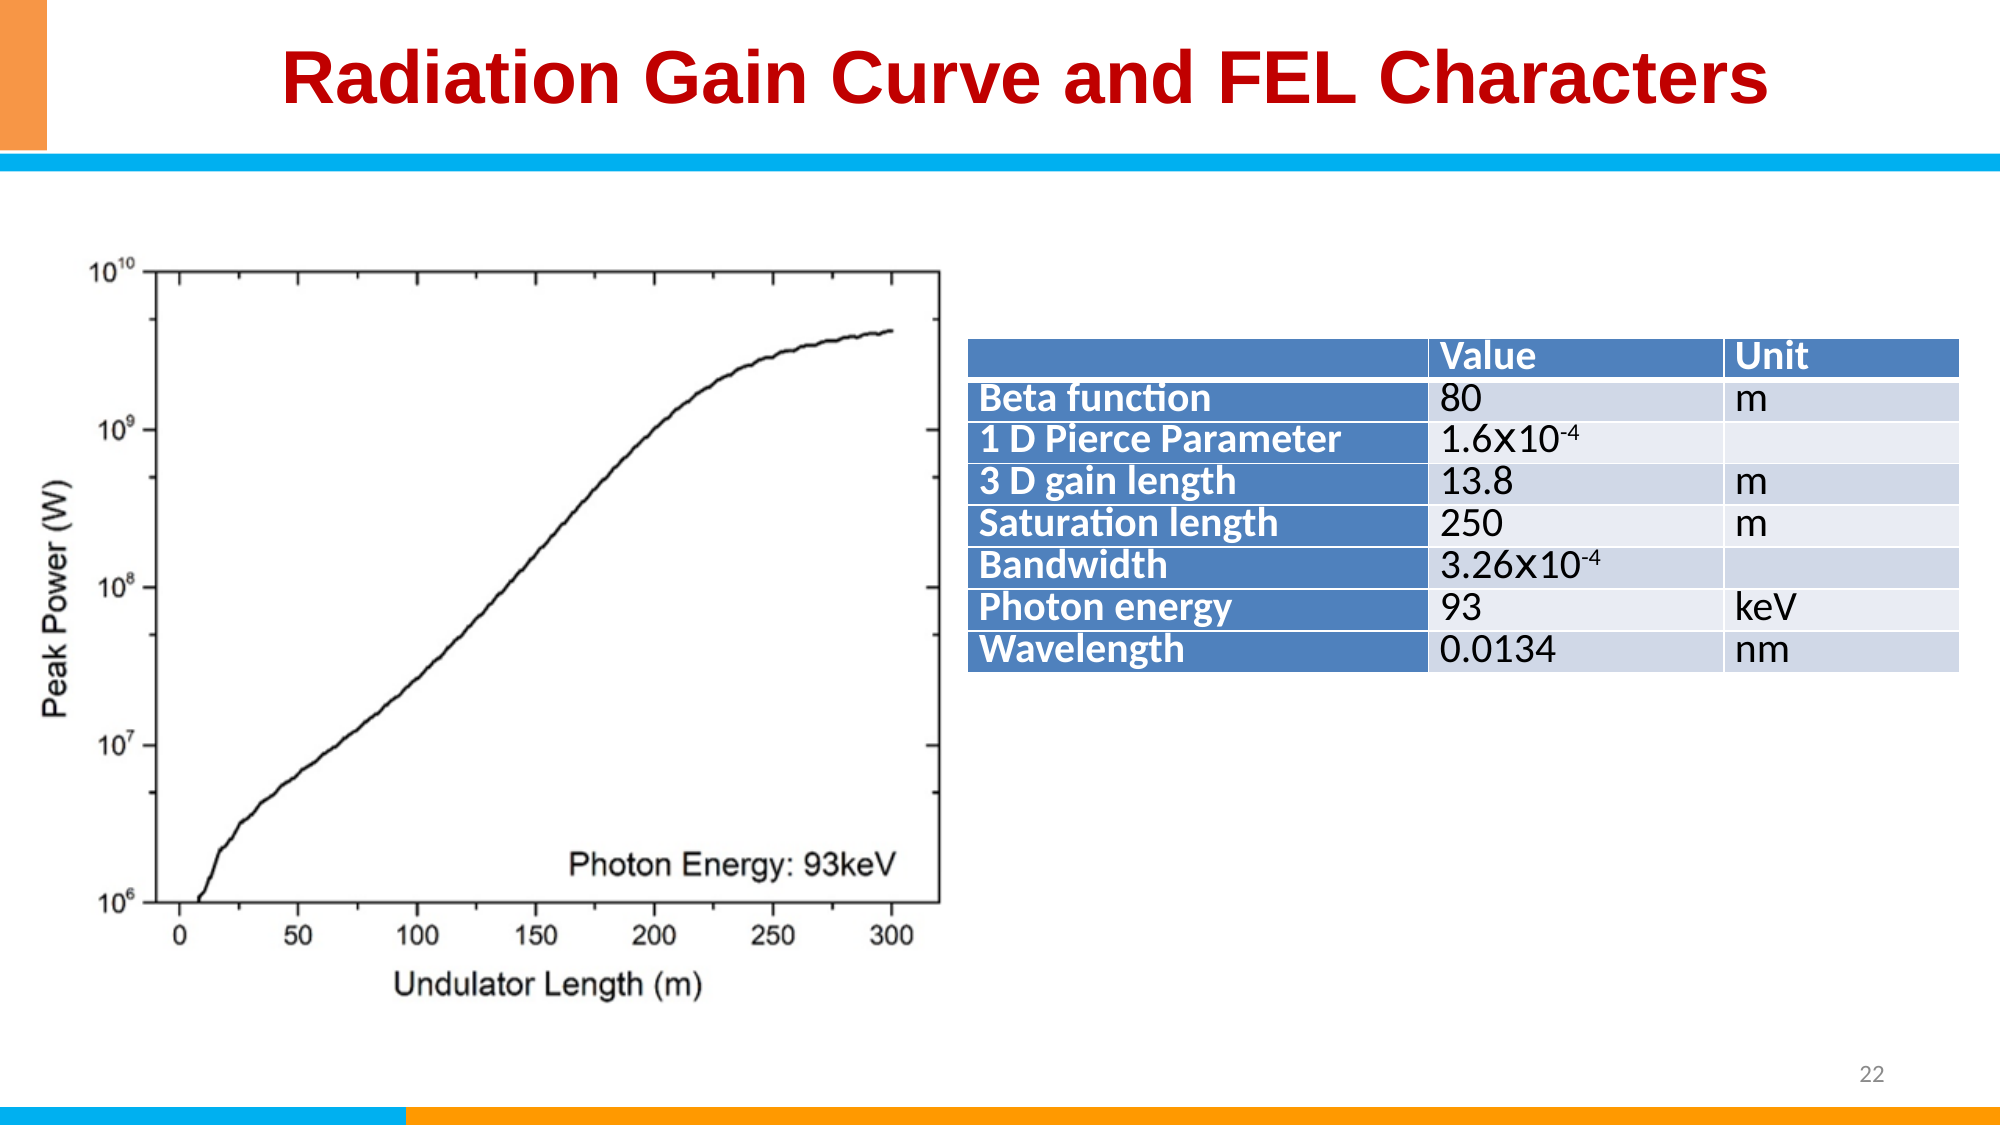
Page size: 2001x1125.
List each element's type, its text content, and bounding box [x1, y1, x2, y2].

text_box Radiation Gain Curve and FEL Characters [55, 19, 1998, 140]
slide_number 22 [1433, 1042, 1900, 1103]
picture [19, 243, 953, 1019]
